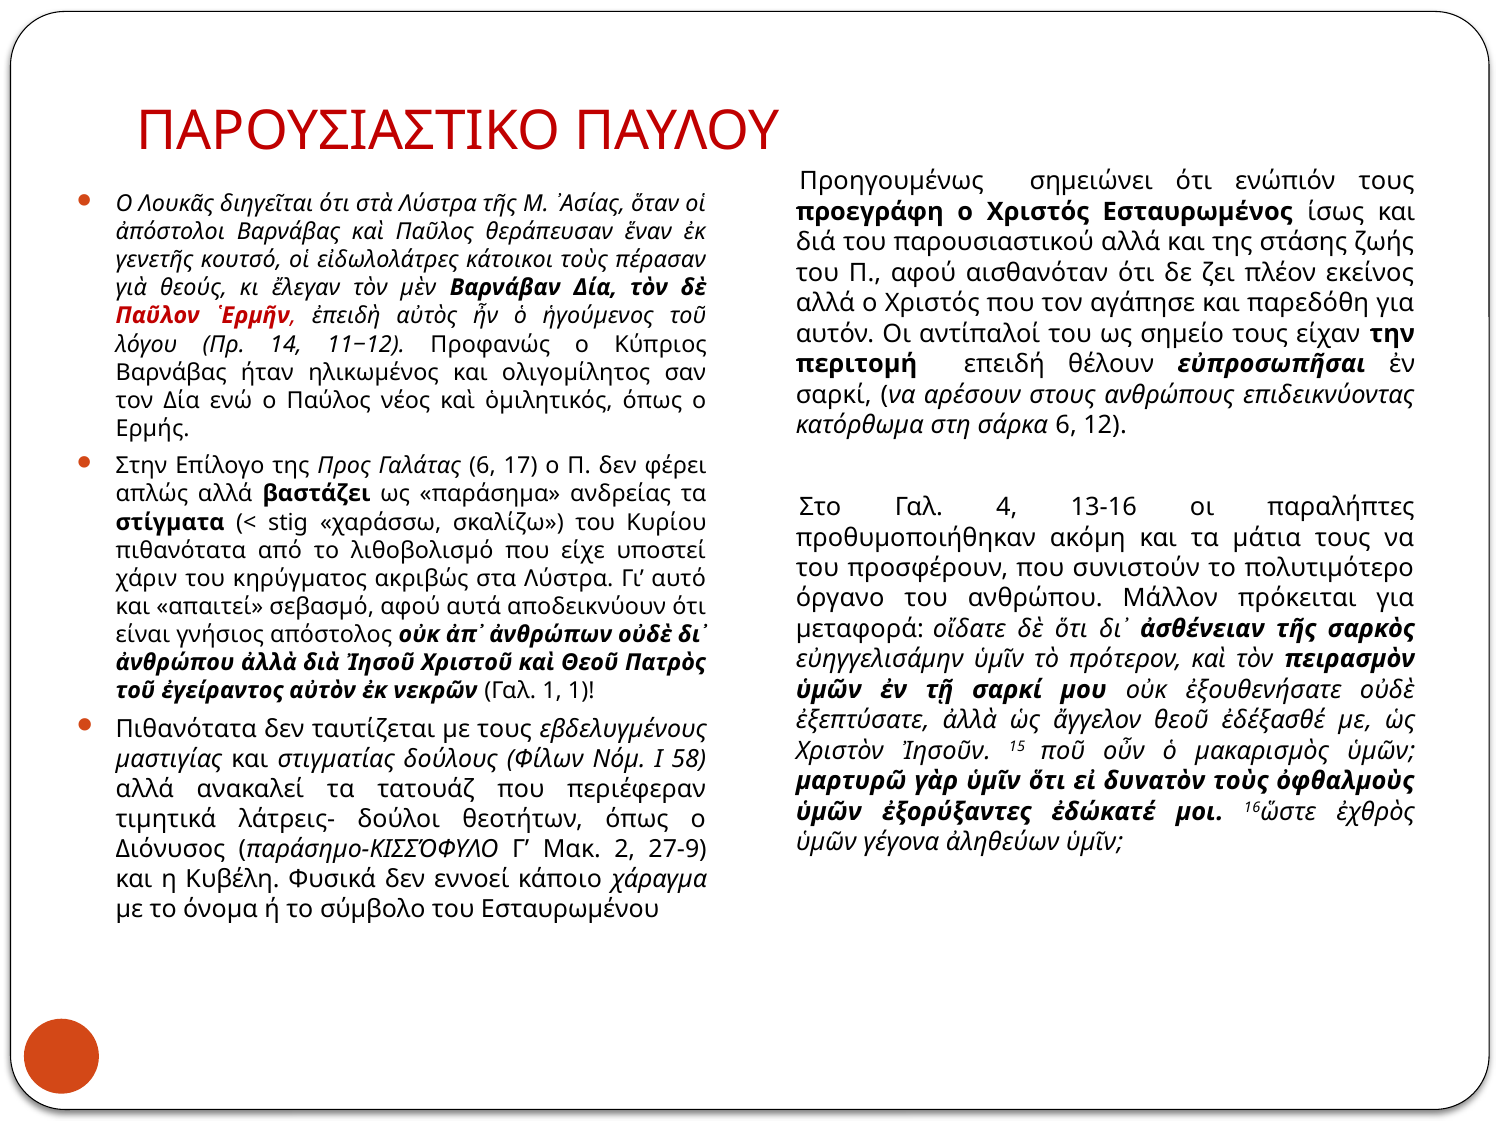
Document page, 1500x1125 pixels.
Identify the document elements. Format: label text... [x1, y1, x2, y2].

list Ο Λουκᾶς διηγεῖται ότι στὰ Λύστρα τῆς Μ. ᾿Ασίας, ὅταν οἱ ἀπόστολοι Βαρνάβας καὶ Παῦλος θεράπευσαν ἕναν ἐκ γενετῆς κουτσό, οἱ εἰδωλολάτρες κάτοικοι τοὺς πέρασαν γιὰ θεούς, κι ἔλεγαν τὸν μὲν Βαρνάβαν Δία, τὸν δὲ Παῦλον ῾Ερμῆν, ἐπειδὴ αὐτὸς ἦν ὁ ἡγούμενος τοῦ λόγου (Πρ. 14, 11‒12). Προφανώς ο Κύπριος Βαρνάβας ήταν ηλικωμένος και ολιγομίλητος σαν τον Δία ενώ ο Παύλος νέος καὶ ὁμιλητικός, όπως ο Ερμής. Στην Επίλογο της Προς Γαλάτας (6, 17) ο Π. δεν φέρει απλώς αλλά βαστάζει ως «παράσημα» ανδρείας τα στίγματα (< stig «χαράσσω, σκαλίζω») του Κυρίου πιθανότατα από το λιθοβολισμό που είχε υποστεί χάριν του κηρύγματος ακριβώς στα Λύστρα. Γι’ αυτό και «απαιτεί» σεβασμό, αφού αυτά αποδεικνύουν ότι είναι γνήσιος απόστολος οὐκ ἀπ᾽ ἀνθρώπων οὐδὲ δι᾽ ἀνθρώπου ἀλλὰ διὰ Ἰησοῦ Χριστοῦ καὶ Θεοῦ Πατρὸς τοῦ ἐγείραντος αὐτὸν ἐκ νεκρῶν (Γαλ. 1, 1)! Πιθανότατα δεν ταυτίζεται με τους εβδελυγμένους μαστιγίας και στιγματίας δούλους (Φίλων Νόμ. Ι 58) αλλά ανακαλεί τα τατουάζ που περιέφεραν τιμητικά λάτρεις- δούλοι θεοτήτων, όπως ο Διόνυσος (παράσημο-ΚΙΣΣΌΦΥΛΟ Γ’ Μακ. 2, 27-9) και η Κυβέλη. Φυσικά δεν εννοεί κάποιο χάραγμα με το όνομα ή το σύμβολο του Εσταυρωμένου [62, 181, 722, 982]
list Προηγουμένως σημειώνει ότι ενώπιόν τους προεγράφη ο Χριστός Εσταυρωμένος ίσως και διά του παρουσιαστικού αλλά και της στάσης ζωής του Π., αφού αισθανόταν ότι δε ζει πλέον εκείνος αλλά ο Χριστός που τον αγάπησε και παρεδόθη για αυτόν. Οι αντίπαλοί του ως σημείο τους είχαν την περιτομή επειδή θέλουν εὐπροσωπῆσαι ἐν σαρκί, (να αρέσουν στους ανθρώπους επιδεικνύοντας κατόρθωμα στη σάρκα 6, 12). Στο Γαλ. 4, 13-16 οι παραλήπτες προθυμοποιήθηκαν ακόμη και τα μάτια τους να του προσφέρουν, που συνιστούν το πολυτιμότερο όργανο του ανθρώπου. Μάλλον πρόκειται για μεταφορά: οἴδατε δὲ ὅτι δι᾽ ἀσθένειαν τῆς σαρκὸς εὐηγγελισάμην ὑμῖν τὸ πρότερον, καὶ τὸν πειρασμὸν ὑμῶν ἐν τῇ σαρκί μου οὐκ ἐξουθενήσατε οὐδὲ ἐξεπτύσατε, ἀλλὰ ὡς ἄγγελον θεοῦ ἐδέξασθέ με, ὡς Χριστὸν Ἰησοῦν. 15 ποῦ οὖν ὁ μακαρισμὸς ὑμῶν; μαρτυρῶ γὰρ ὑμῖν ὅτι εἰ δυνατὸν τοὺς ὀφθαλμοὺς ὑμῶν ἐξορύξαντες ἐδώκατέ μοι. 16ὥστε ἐχθρὸς ὑμῶν γέγονα ἀληθεύων ὑμῖν; [767, 157, 1431, 900]
title ΠΑΡΟΥΣΙΑΣΤΙΚΟ ΠΑΥΛΟΥ [121, 86, 1423, 176]
slide_number [23, 1018, 99, 1094]
